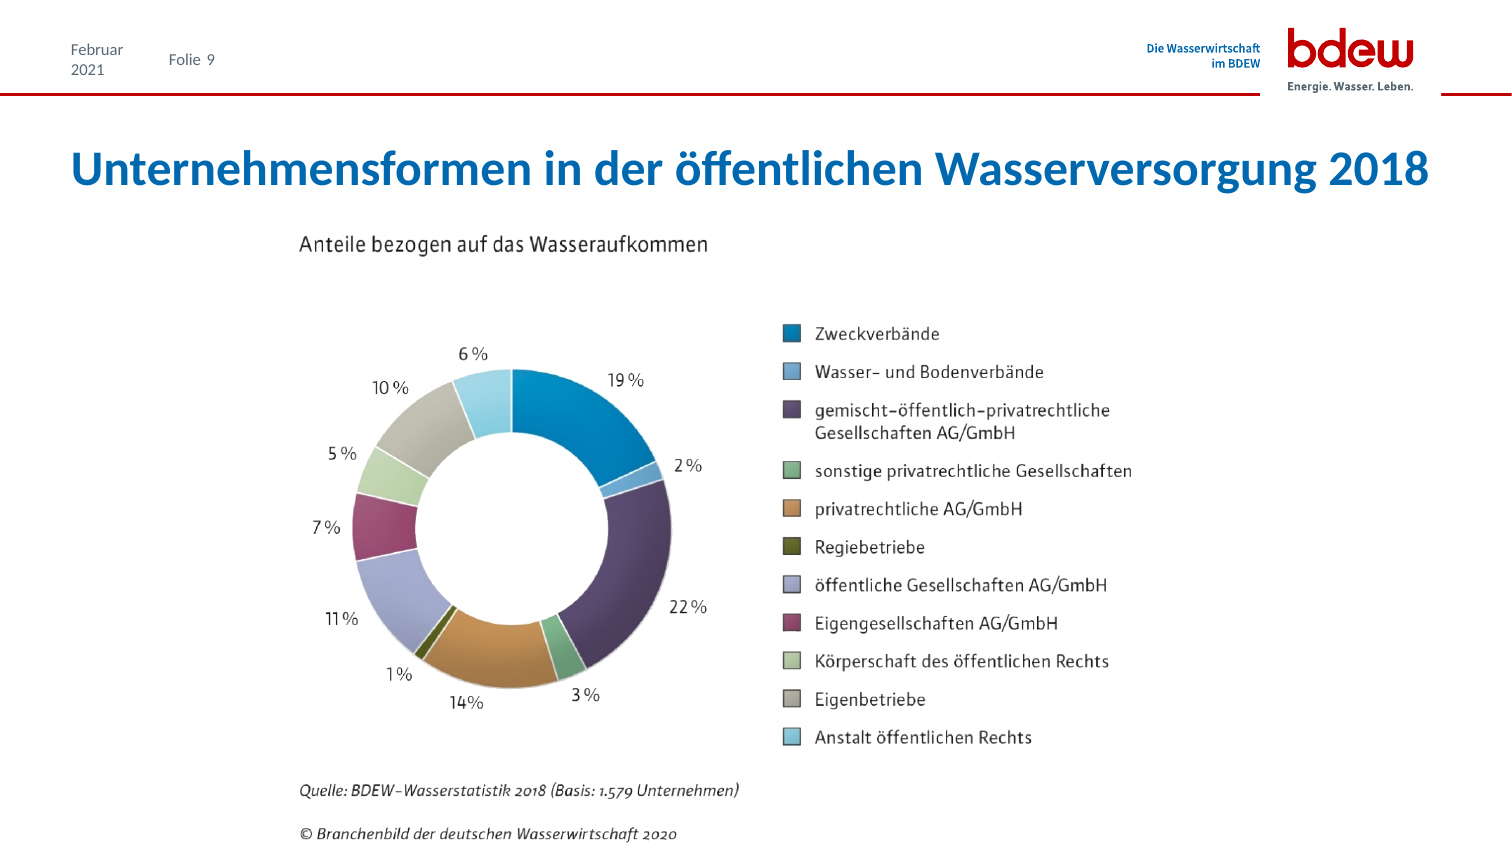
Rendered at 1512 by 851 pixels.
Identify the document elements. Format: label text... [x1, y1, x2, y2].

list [248, 225, 1263, 851]
slide_number Februar 2021 [70, 47, 154, 71]
title Unternehmensformen in der öffentlichen Wasserversorgung 2018 [70, 141, 1441, 249]
slide_number 9 [200, 47, 237, 71]
